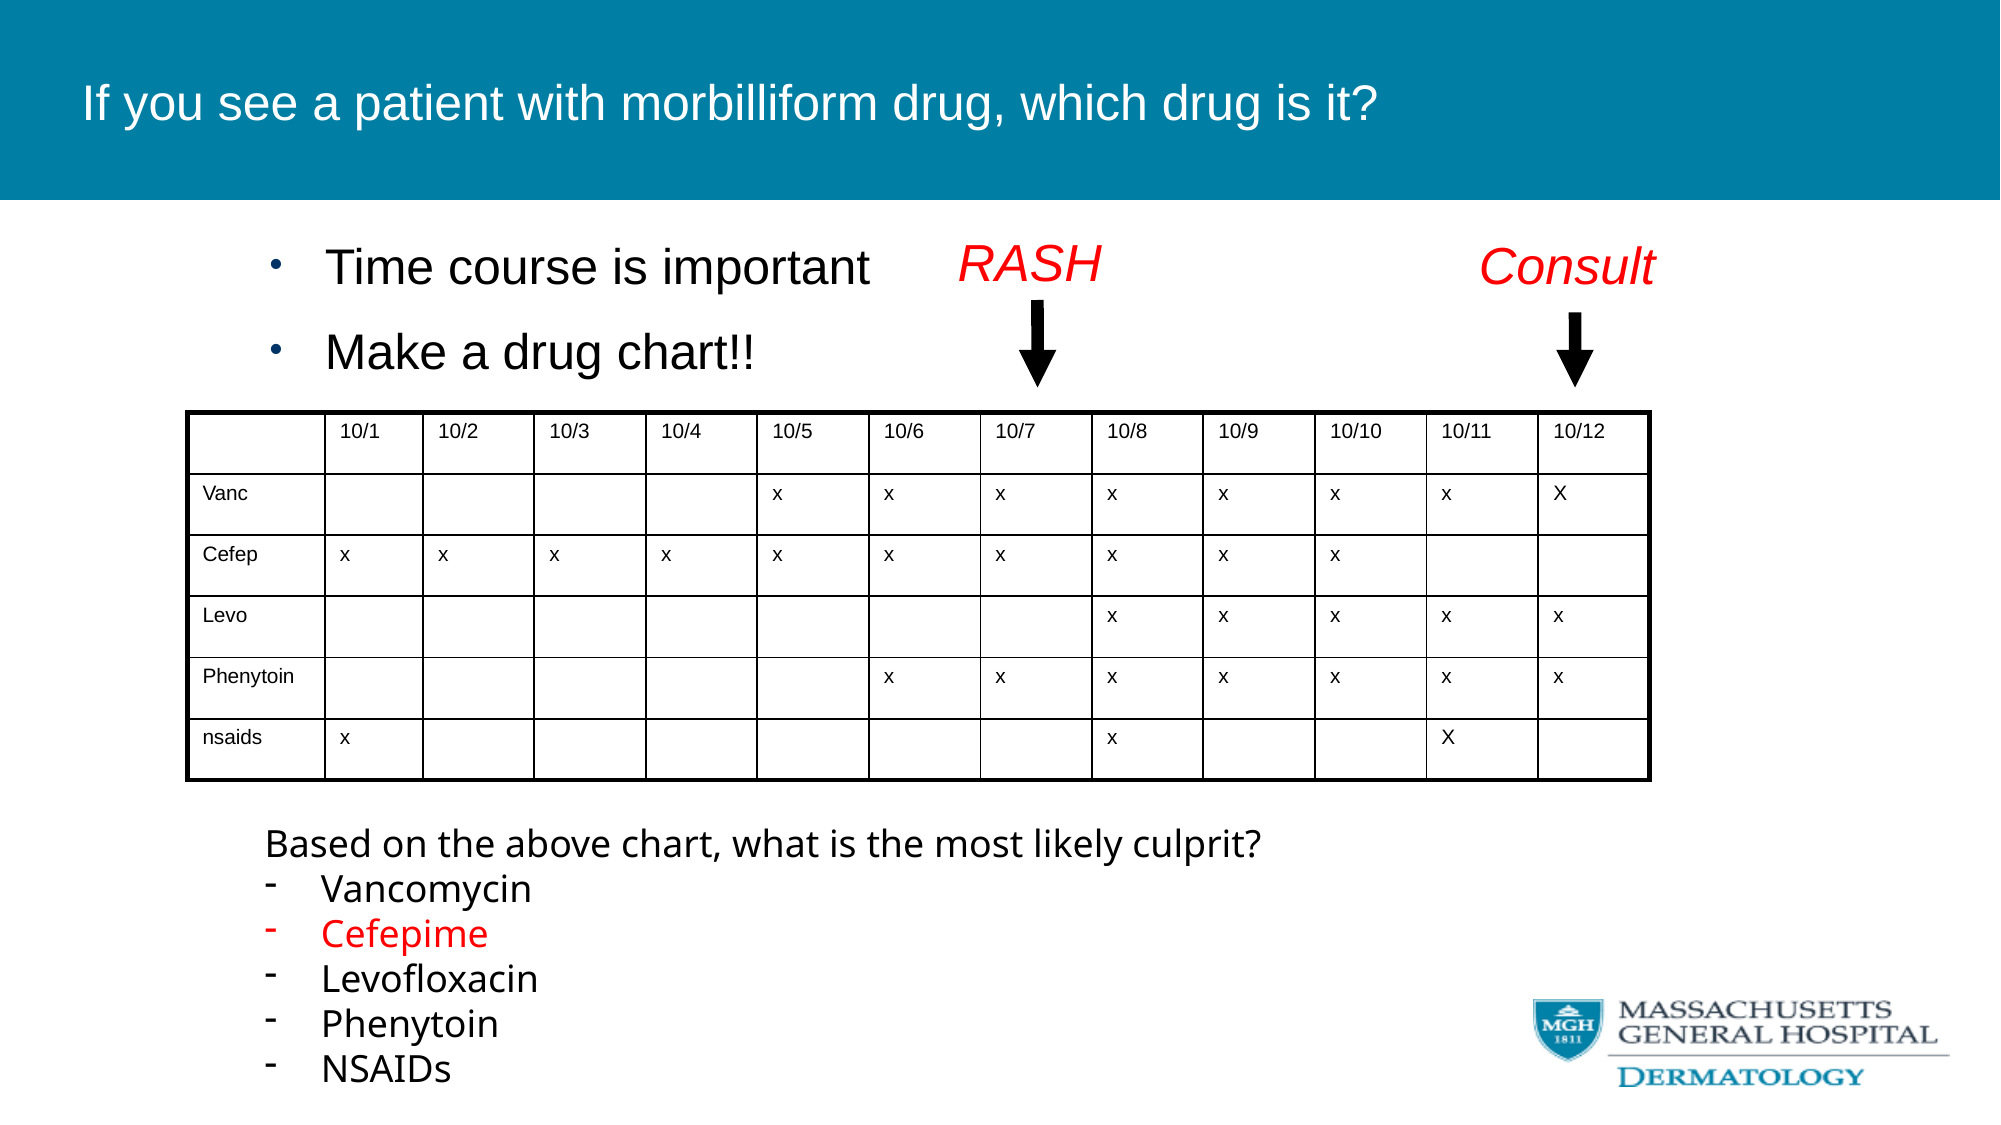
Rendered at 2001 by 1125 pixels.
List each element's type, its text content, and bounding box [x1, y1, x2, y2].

table_cell x [1539, 597, 1647, 657]
table_cell x [1204, 658, 1314, 718]
list Time course is important Make a drug chart!! [253, 226, 1303, 410]
table_cell x [1204, 536, 1314, 595]
text_box [1568, 312, 1582, 388]
table_cell x [870, 475, 980, 534]
table_cell x [326, 720, 422, 778]
table_cell [535, 658, 645, 718]
table_cell x [1204, 597, 1314, 657]
table_cell x [1316, 475, 1426, 534]
table_cell X [1427, 720, 1537, 778]
table_header 10/5 [758, 415, 868, 473]
table_cell x [1539, 658, 1647, 718]
table_cell [424, 597, 533, 657]
table_header 10/1 [326, 415, 422, 473]
table_cell x [1093, 597, 1202, 657]
table_cell x [1093, 658, 1202, 718]
table_cell x [1093, 720, 1202, 778]
text_box Consult [1464, 224, 1671, 303]
table_header 10/4 [647, 415, 756, 473]
table_cell x [981, 658, 1091, 718]
table_cell x [1204, 475, 1314, 534]
text_box RASH [942, 221, 1117, 299]
table_cell [424, 658, 533, 718]
table_cell [326, 475, 422, 534]
table_header 10/6 [870, 415, 980, 473]
table_cell [1539, 720, 1647, 778]
table_cell x [647, 536, 756, 595]
table_cell x [424, 536, 533, 595]
table_cell [647, 597, 756, 657]
table_cell [981, 720, 1091, 778]
table_header 10/2 [424, 415, 533, 473]
table_cell [758, 658, 868, 718]
table_cell x [535, 536, 645, 595]
table_cell [1316, 720, 1426, 778]
table_cell [1204, 720, 1314, 778]
table_cell x [1316, 658, 1426, 718]
table_cell [535, 720, 645, 778]
table_header 10/10 [1316, 415, 1426, 473]
table_cell x [981, 536, 1091, 595]
table_cell [870, 720, 980, 778]
table_cell X [1539, 475, 1647, 534]
table_cell x [1316, 536, 1426, 595]
title If you see a patient with morbilliform drug, which drug is it? [66, 0, 1917, 200]
text_box [1031, 299, 1044, 388]
table_cell x [1427, 475, 1537, 534]
table_cell [647, 720, 756, 778]
table_header 10/8 [1093, 415, 1202, 473]
table_cell [424, 475, 533, 534]
table_cell x [870, 658, 980, 718]
table_cell x [870, 536, 980, 595]
table_cell Levo [190, 597, 324, 657]
table_cell [326, 597, 422, 657]
table_cell [326, 658, 422, 718]
table_cell Vanc [190, 475, 324, 534]
table_cell [758, 597, 868, 657]
table_cell [1427, 536, 1537, 595]
table_cell nsaids [190, 720, 324, 778]
table_cell x [1093, 475, 1202, 534]
table_cell x [1316, 597, 1426, 657]
table_header 10/3 [535, 415, 645, 473]
table_header 10/9 [1204, 415, 1314, 473]
table_cell [424, 720, 533, 778]
table_header [190, 415, 324, 473]
table_cell x [1427, 597, 1537, 657]
table_cell [647, 658, 756, 718]
table_cell Phenytoin [190, 658, 324, 718]
table_cell Cefep [190, 536, 324, 595]
table_cell [1539, 536, 1647, 595]
table_cell x [1427, 658, 1537, 718]
text_box Based on the above chart, what is the most likely culprit? Vancomycin Cefepime Levofloxacin Phenytoin NSAIDs [249, 812, 1278, 1098]
table_cell [535, 475, 645, 534]
table_cell [647, 475, 756, 534]
table_header 10/7 [981, 415, 1091, 473]
table_cell [981, 597, 1091, 657]
table_cell x [1093, 536, 1202, 595]
table_header 10/12 [1539, 415, 1647, 473]
table_cell [870, 597, 980, 657]
table_cell [758, 720, 868, 778]
table_cell x [758, 536, 868, 595]
picture [1533, 999, 1950, 1087]
table_cell x [981, 475, 1091, 534]
table_cell x [326, 536, 422, 595]
table_cell x [758, 475, 868, 534]
table_header 10/11 [1427, 415, 1537, 473]
table_cell [535, 597, 645, 657]
